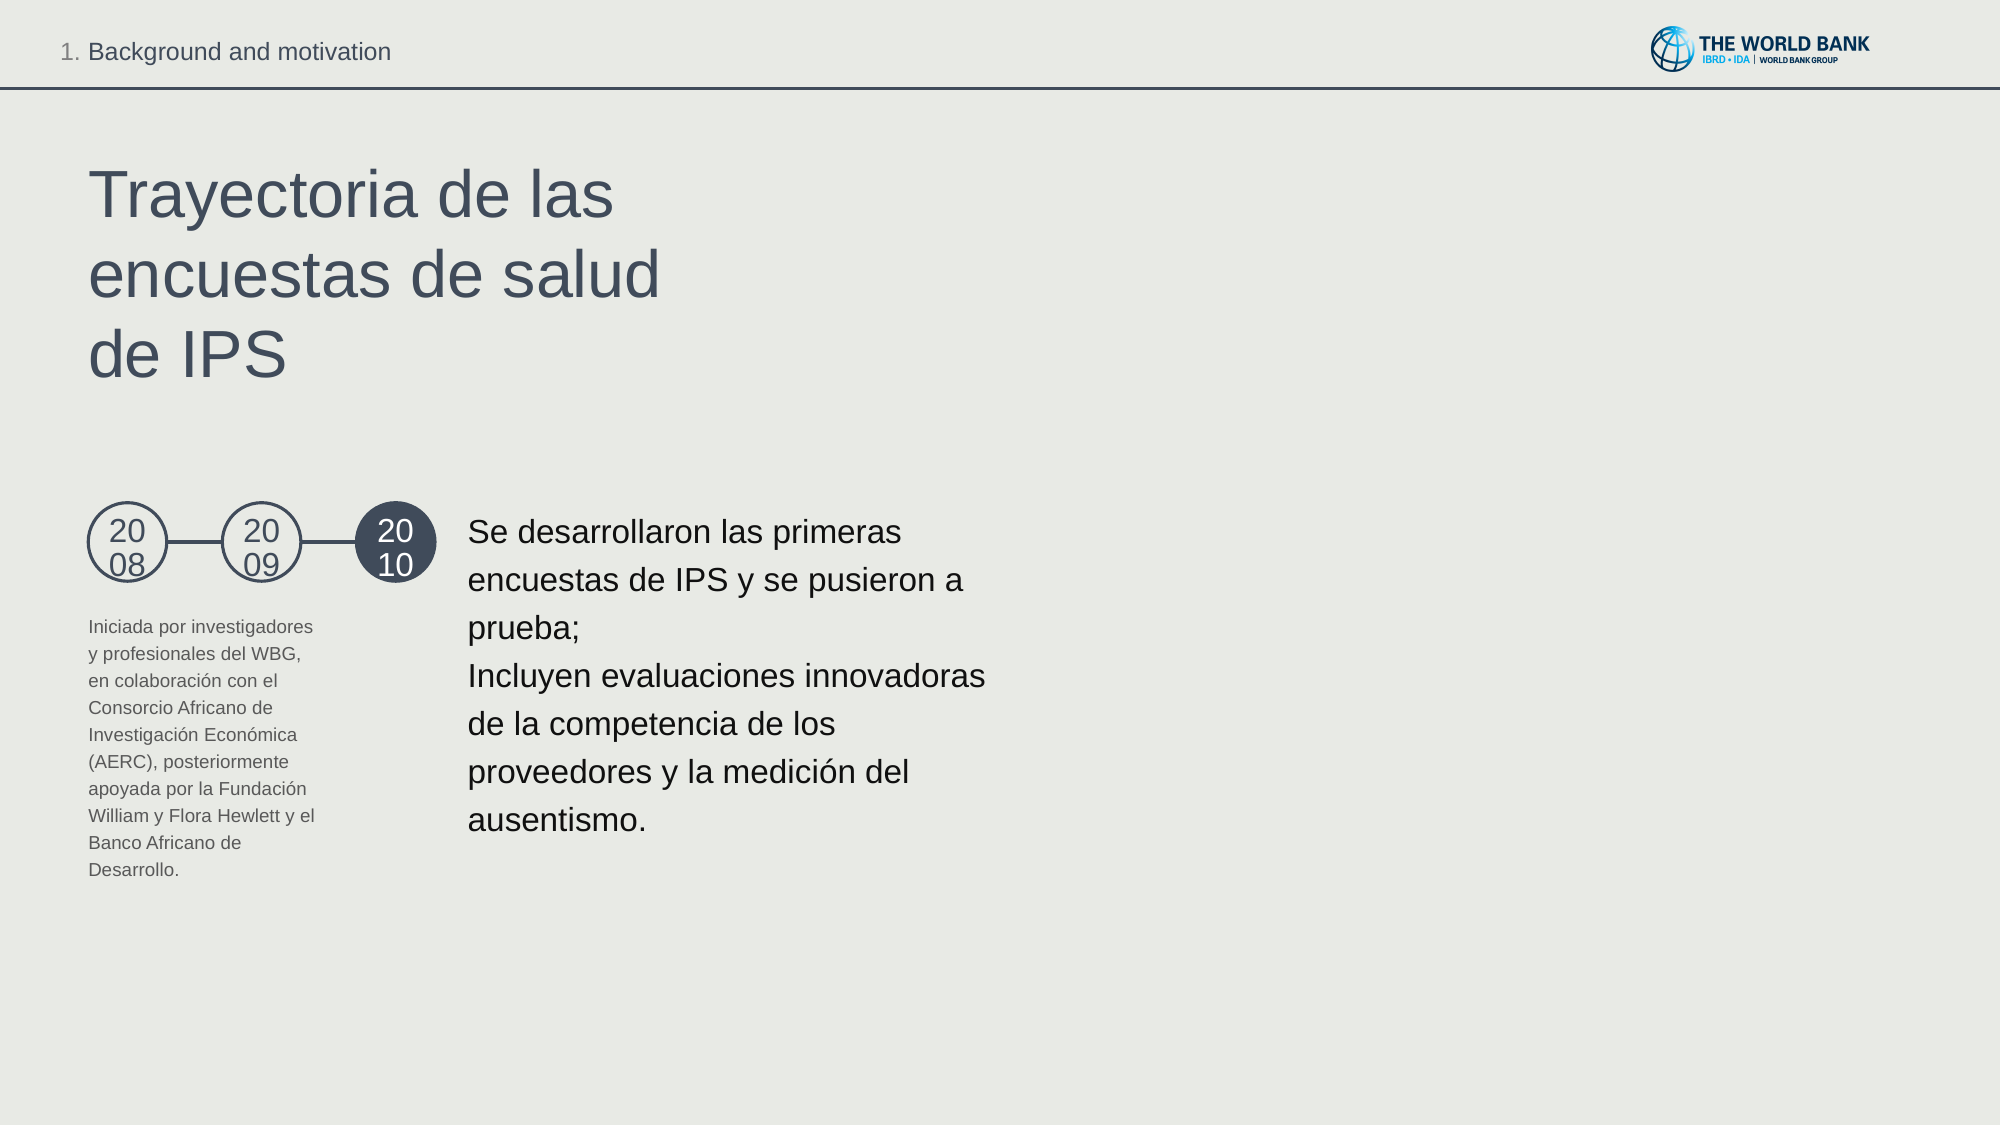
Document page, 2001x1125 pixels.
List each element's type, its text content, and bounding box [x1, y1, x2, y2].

text_box Se desarrollaron las primeras encuestas de IPS y se pusieron a prueba; Incluyen evaluaciones innovadoras de la competencia de los proveedores y la medición del ausentismo. [467, 502, 1023, 838]
text_box Trayectoria de las encuestas de salud de IPS [88, 151, 667, 392]
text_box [222, 501, 301, 582]
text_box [88, 501, 167, 582]
picture [1647, 26, 1870, 72]
text_box Iniciada por investigadores y profesionales del WBG, en colaboración con el Consorcio Africano de Investigación Económica (AERC), posteriormente apoyada por la Fundación William y Flora Hewlett y el Banco Africano de Desarrollo. [88, 610, 319, 880]
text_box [356, 501, 435, 582]
